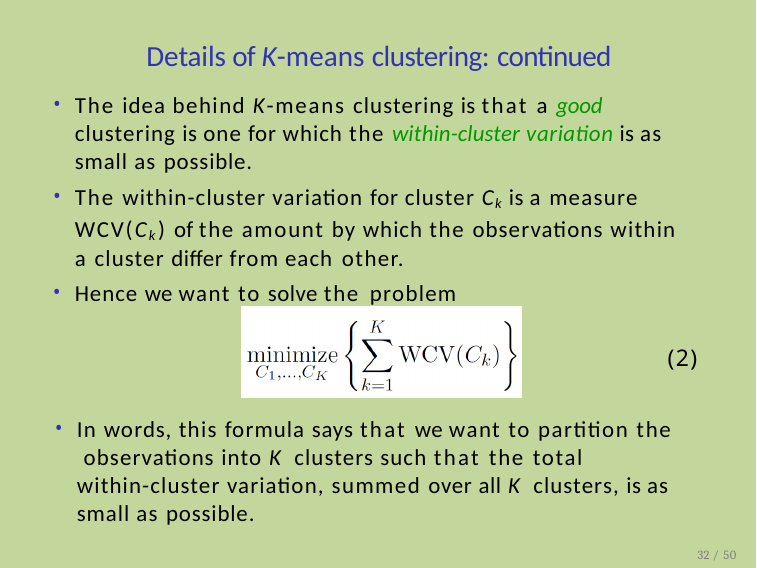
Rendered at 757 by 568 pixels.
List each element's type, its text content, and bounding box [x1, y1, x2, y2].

text_box The idea behind K-means clustering is that a good clustering is one for which the within-cluster variation is as small as possible. The within-cluster variation for cluster Ck is a measure WCV(Ck) of the amount by which the observations within a cluster differ from each other. Hence we want to solve the problem [40, 88, 703, 306]
text_box In words, this formula says that we want to partition the observations into K clusters such that the total within-cluster variation, summed over all K clusters, is as small as possible. [53, 412, 683, 526]
slide_number 32 / 50 [691, 548, 743, 568]
title Details of K-means clustering: continued [112, 34, 644, 88]
picture [241, 305, 522, 398]
text_box (2) [665, 341, 699, 372]
